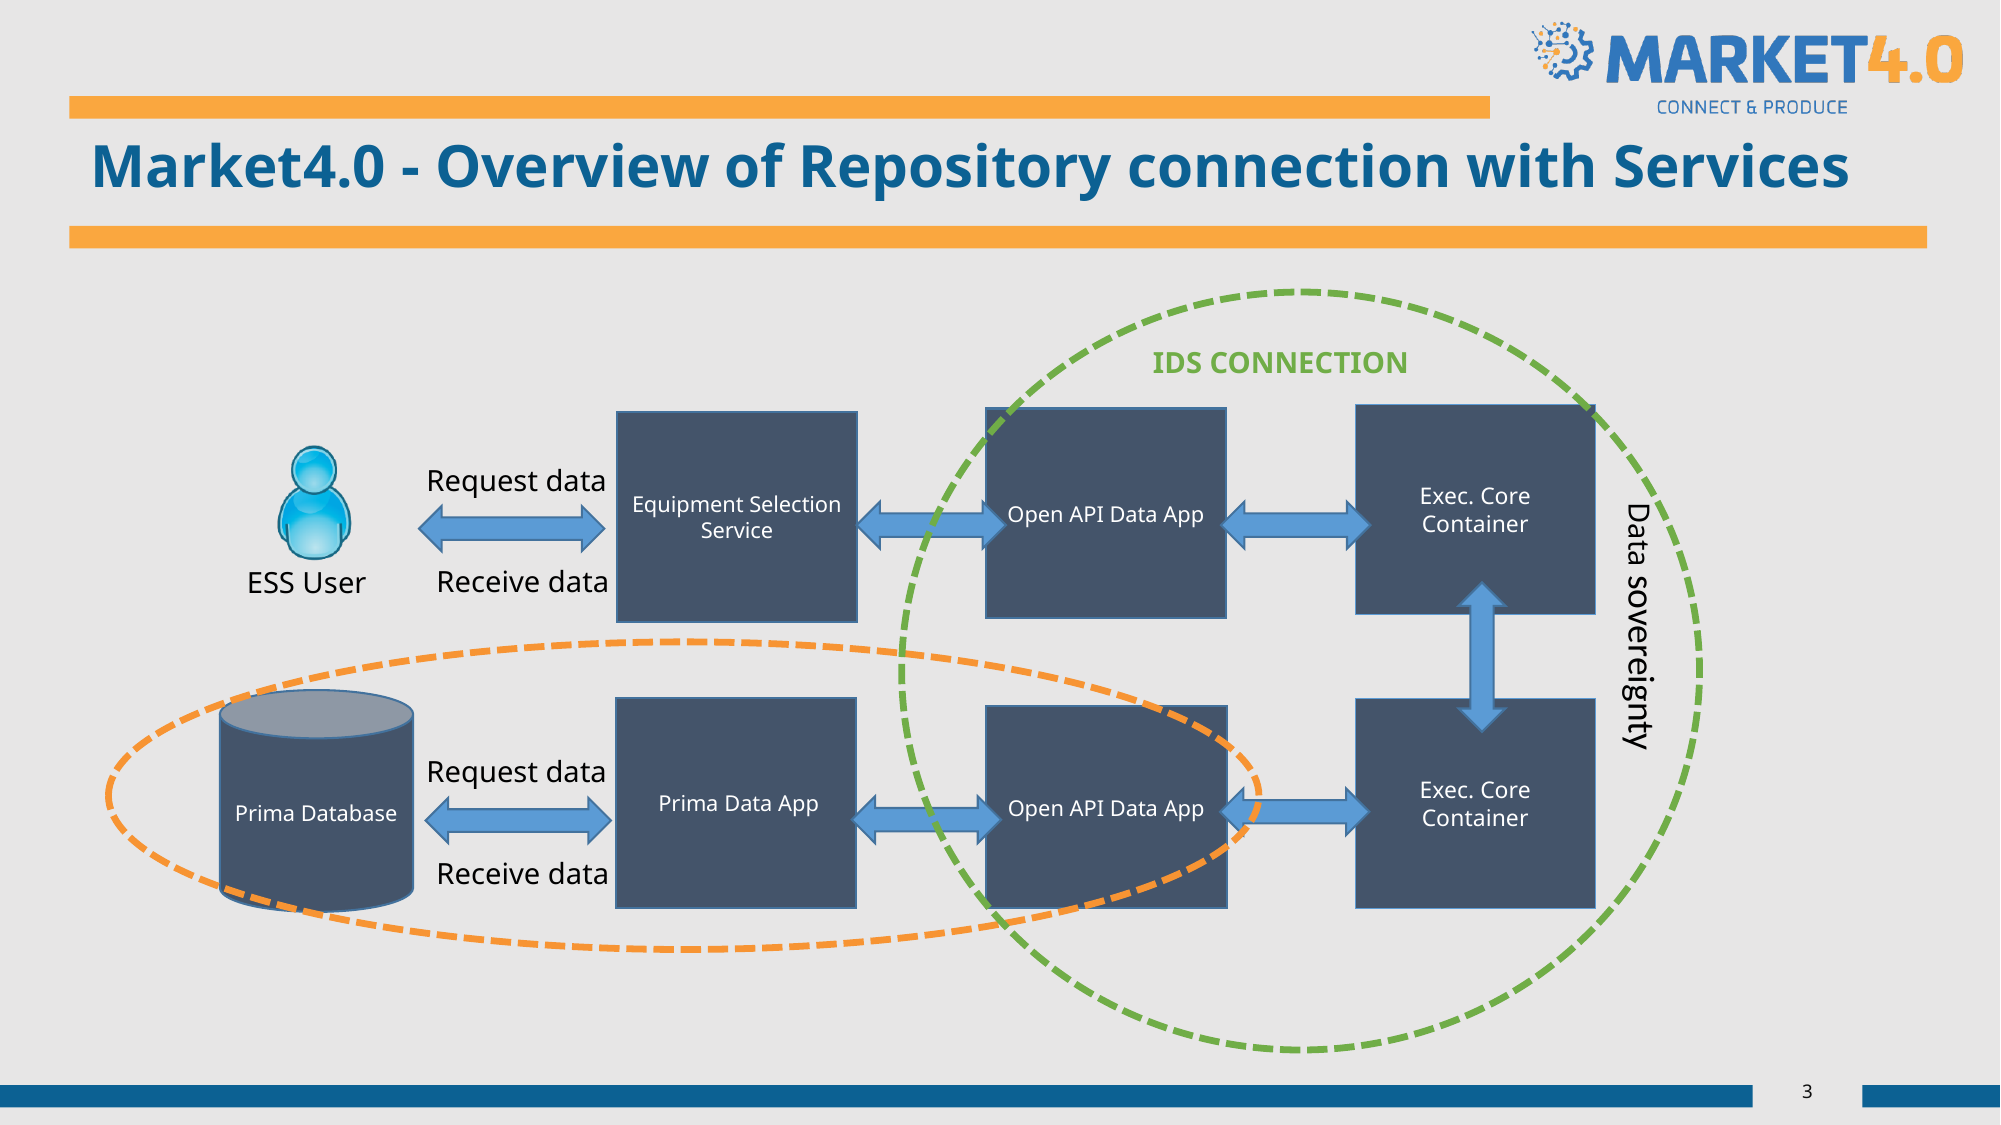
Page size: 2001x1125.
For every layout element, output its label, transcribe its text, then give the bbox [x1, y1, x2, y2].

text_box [0, 404, 1596, 912]
slide_number 3 [1752, 1072, 1863, 1116]
picture [1479, 0, 2000, 130]
title Market4.0 - Overview of Repository connection with Services [75, 129, 1922, 210]
text_box Data sovereignty [1613, 488, 1674, 854]
text_box [303, 912, 1001, 951]
text_box [1017, 290, 1585, 404]
text_box [1674, 534, 1701, 808]
text_box IDS CONNECTION [1138, 337, 1425, 387]
text_box [991, 414, 1652, 1052]
